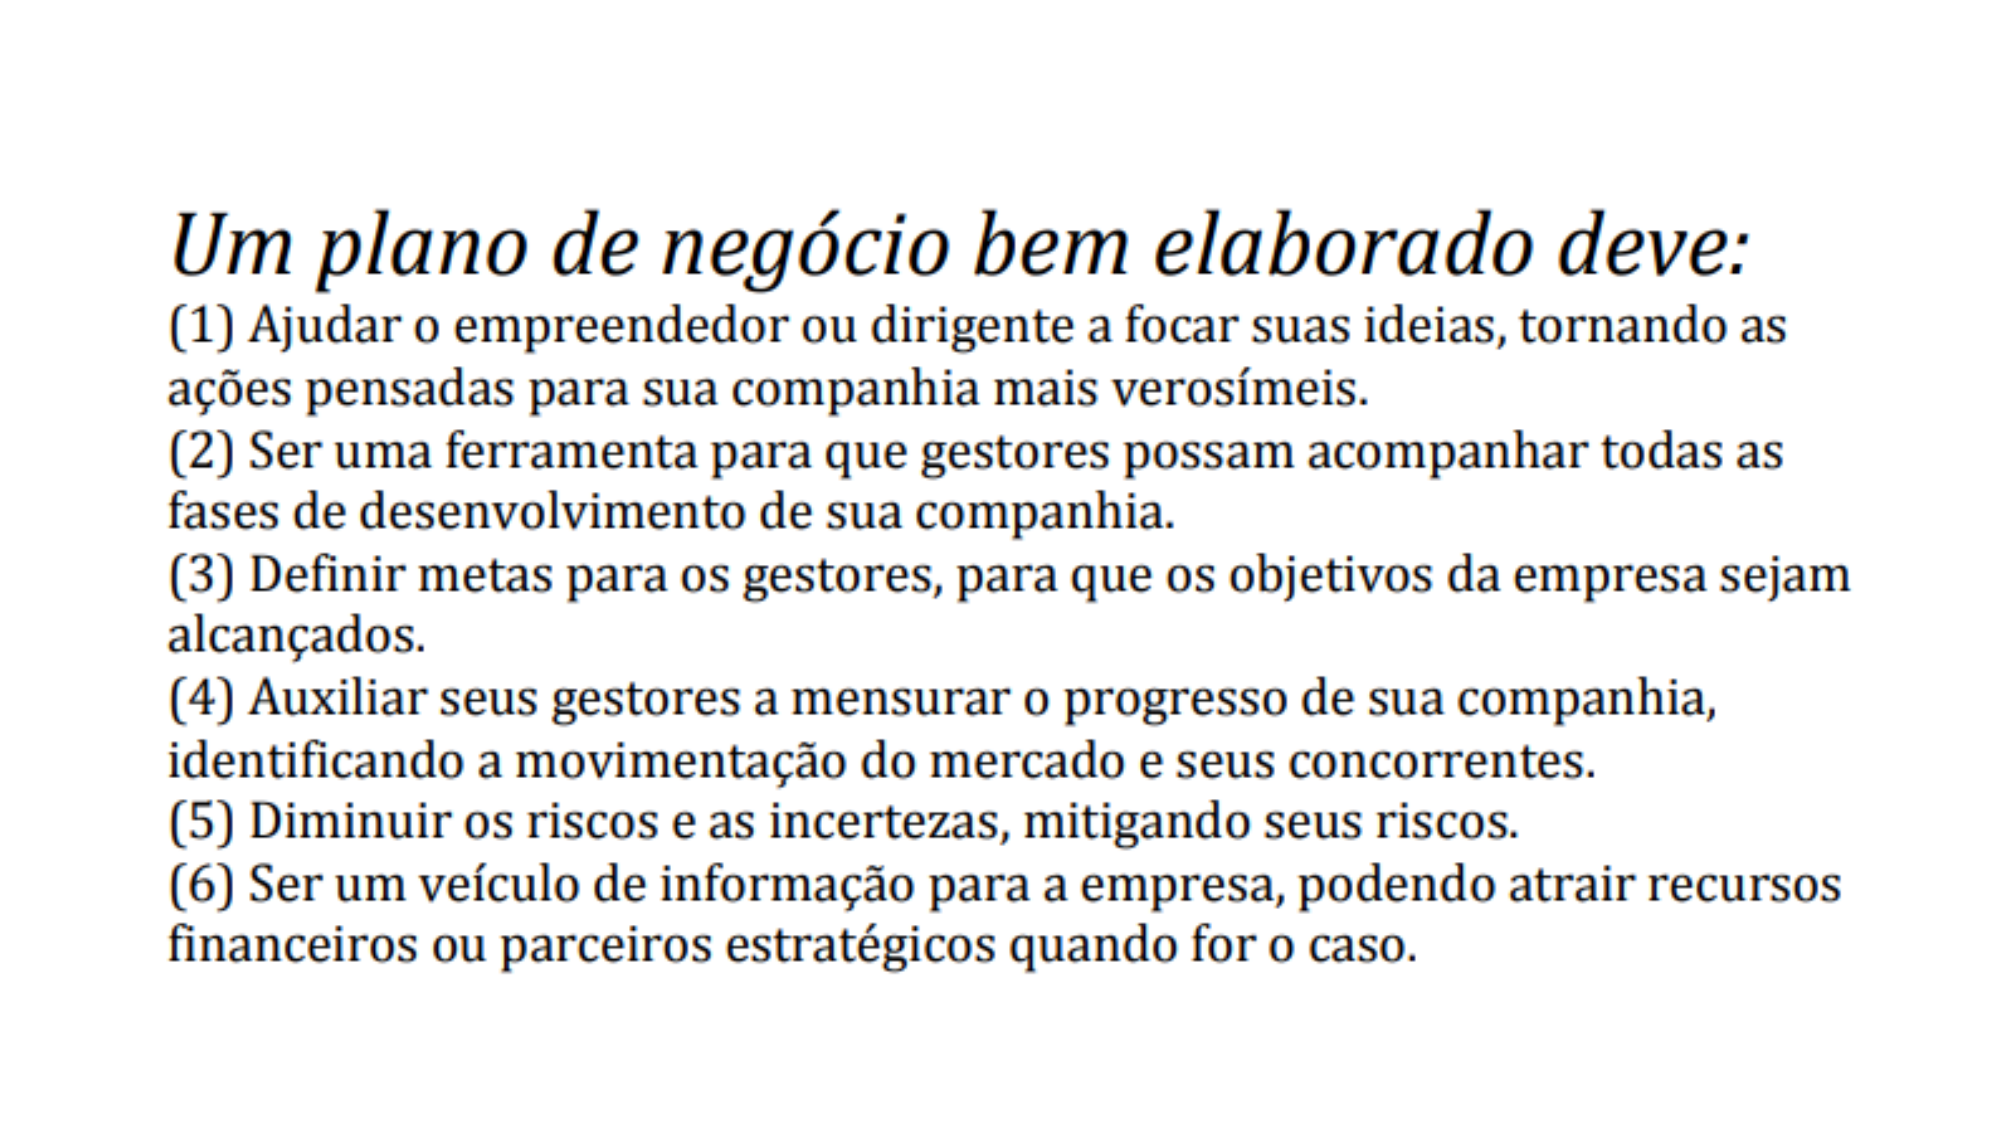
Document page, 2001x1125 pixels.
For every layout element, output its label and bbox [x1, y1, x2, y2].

picture [145, 189, 1894, 997]
